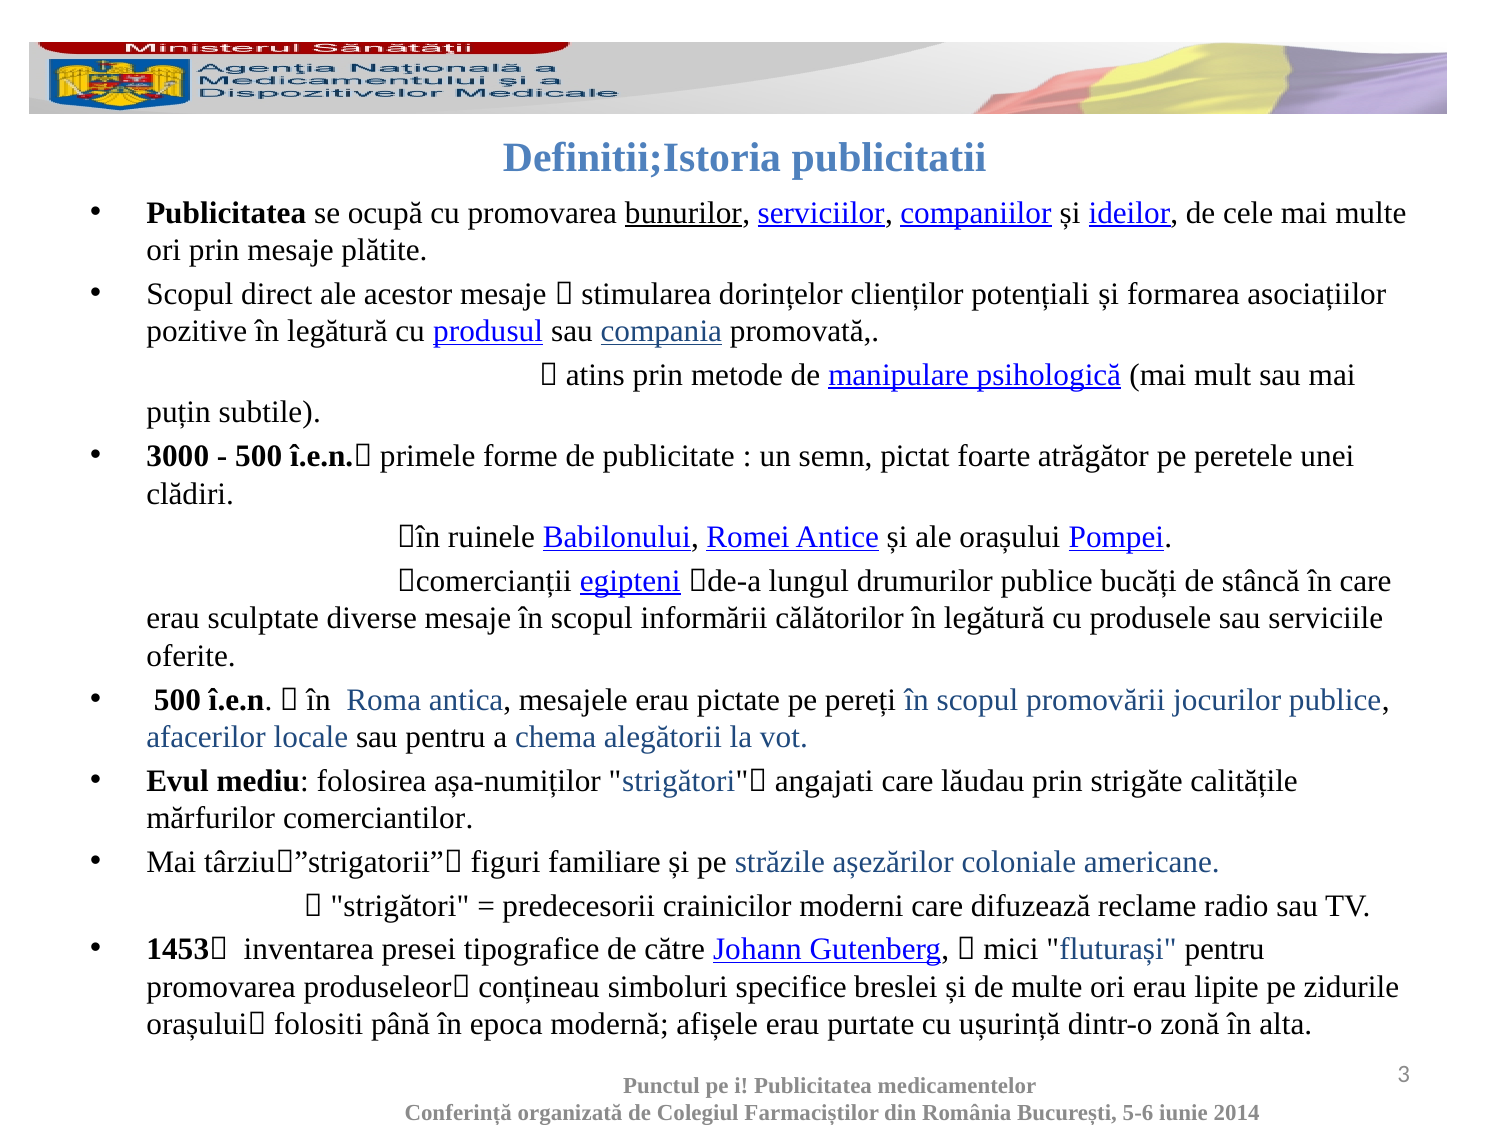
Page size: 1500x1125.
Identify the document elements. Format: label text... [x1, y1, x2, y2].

list Publicitatea se ocupă cu promovarea bunurilor, serviciilor, companiilor și ideilor, de cele mai multe ori prin mesaje plătite. Scopul direct ale acestor mesaje  stimularea dorințelor clienților potențiali și formarea asociațiilor pozitive în legătură cu produsul sau compania promovată,.  atins prin metode de manipulare psihologică (mai mult sau mai puțin subtile). 3000 - 500 î.e.n. primele forme de publicitate : un semn, pictat foarte atrăgător pe peretele unei clădiri. în ruinele Babilonului, Romei Antice și ale orașului Pompei. comercianții egipteni de-a lungul drumurilor publice bucăți de stâncă în care erau sculptate diverse mesaje în scopul informării călătorilor în legătură cu produsele sau serviciile oferite. 500 î.e.n.  în Roma antica, mesajele erau pictate pe pereți în scopul promovării jocurilor publice, afacerilor locale sau pentru a chema alegătorii la vot. Evul mediu: folosirea așa-numiților "strigători" angajati care lăudau prin strigăte calitățile mărfurilor comerciantilor. Mai târziu”strigatorii” figuri familiare și pe străzile așezărilor coloniale americane.  "strigători" = predecesorii crainicilor moderni care difuzează reclame radio sau TV. 1453 inventarea presei tipografice de către Johann Gutenberg,  mici "fluturași" pentru promovarea produseleor conțineau simboluri specifice breslei și de multe ori erau lipite pe zidurile orașului folositi până în epoca modernă; afișele erau purtate cu ușurință dintr-o zonă în alta. [75, 184, 1425, 1005]
title Definitii;Istoria publicitatii [75, 125, 1425, 184]
slide_number 3 [1074, 1042, 1425, 1103]
footer Punctul pe i! Publicitatea medicamentelor Conferință organizată de Colegiul Farmaciștilor din România București, 5-6 iunie 2014 [324, 1070, 1341, 1125]
picture [29, 42, 1448, 114]
